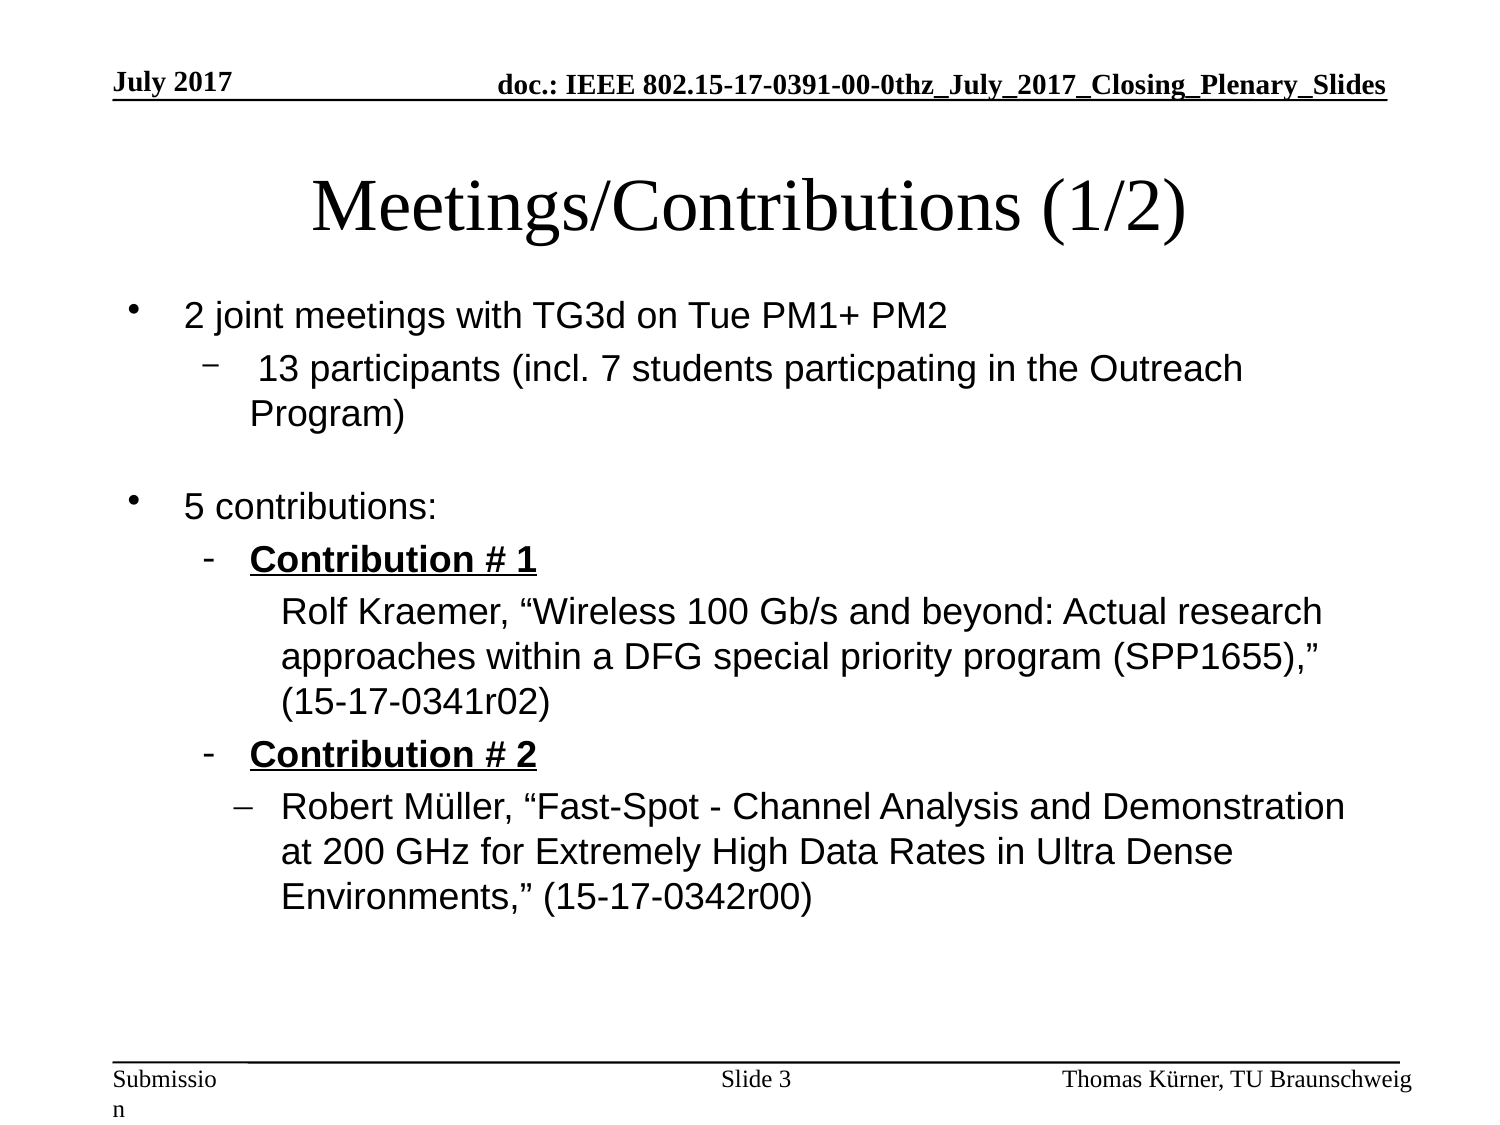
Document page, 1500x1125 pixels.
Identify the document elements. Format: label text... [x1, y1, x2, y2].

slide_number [112, 61, 376, 98]
list 2 joint meetings with TG3d on Tue PM1+ PM2 13 participants (incl. 7 students particpating in the Outreach Program) 5 contributions: Contribution # 1 Rolf Kraemer, “Wireless 100 Gb/s and beyond: Actual research approaches within a DFG special priority program (SPP1655),” (15-17-0341r02) Contribution # 2 Robert Müller, “Fast-Spot - Channel Analysis and Demonstration at 200 GHz for Extremely High Data Rates in Ultra Dense Environments,” (15-17-0342r00) [112, 283, 1388, 959]
footer Thomas Kürner, TU Braunschweig [899, 1061, 1413, 1093]
title Meetings/Contributions (1/2) [112, 112, 1388, 283]
slide_number Slide 3 [712, 1061, 800, 1093]
